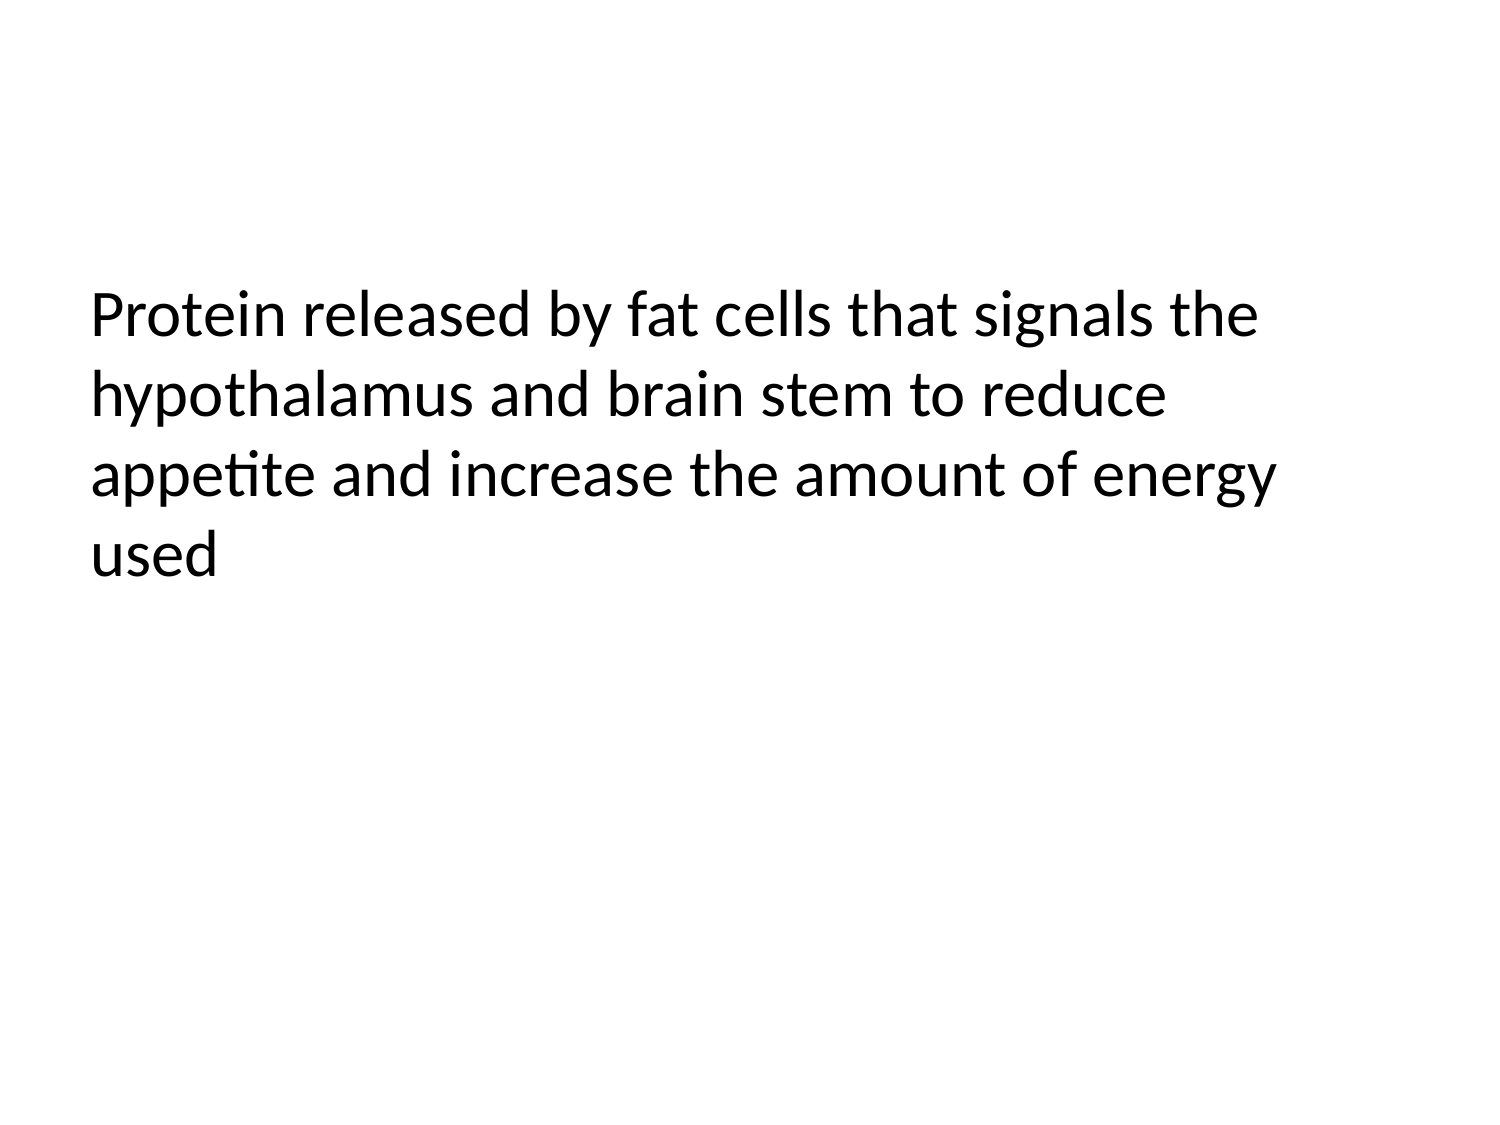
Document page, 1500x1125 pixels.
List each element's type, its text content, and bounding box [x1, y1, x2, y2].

list Protein released by fat cells that signals the hypothalamus and brain stem to reduce appetite and increase the amount of energy used [75, 262, 1425, 1005]
